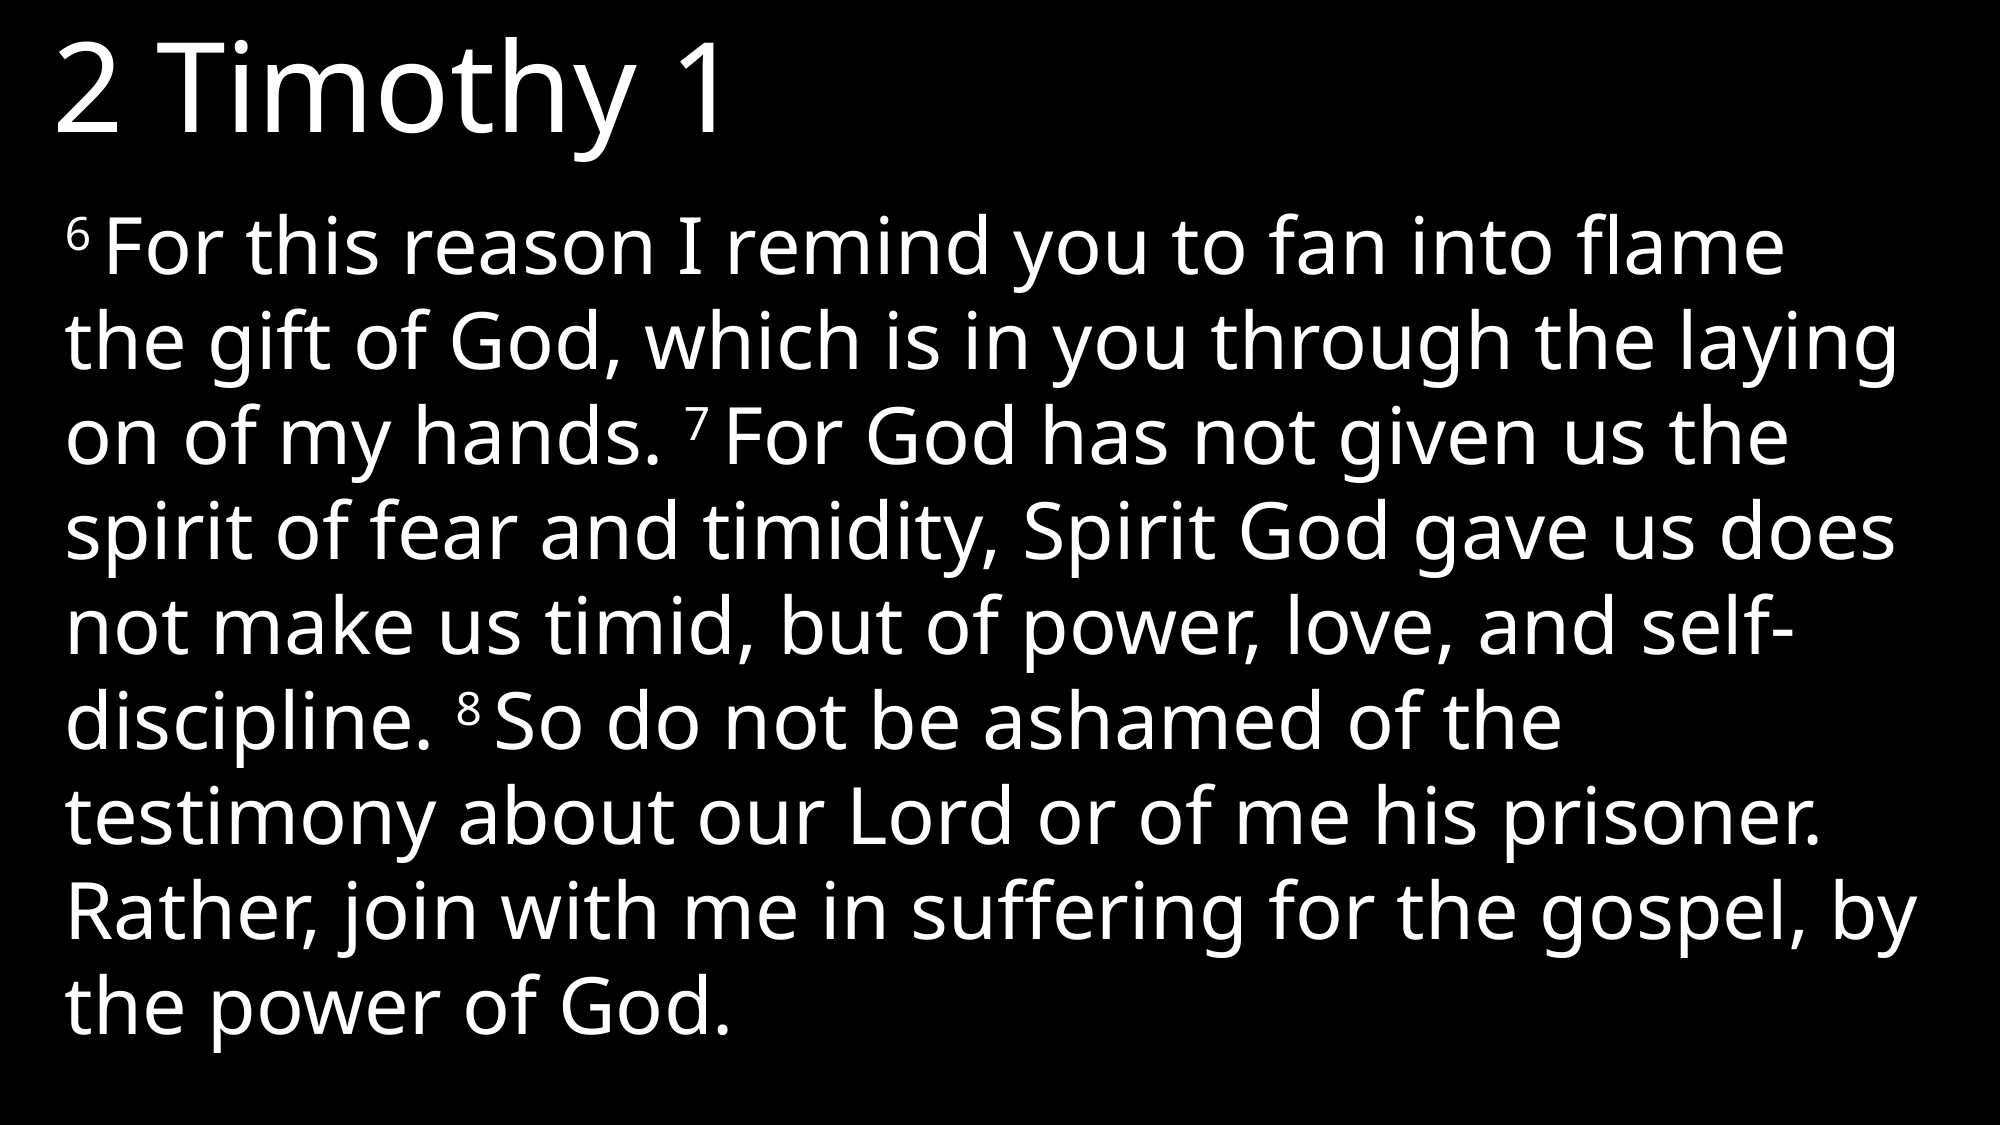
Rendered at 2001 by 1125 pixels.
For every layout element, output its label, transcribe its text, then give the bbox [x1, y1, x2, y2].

text_box 6 For this reason I remind you to fan into flame the gift of God, which is in you through the laying on of my hands. 7 For God has not given us the spirit of fear and timidity, Spirit God gave us does not make us timid, but of power, love, and self-discipline. 8 So do not be ashamed of the testimony about our Lord or of me his prisoner. Rather, join with me in suffering for the gospel, by the power of God. [49, 187, 1944, 1058]
text_box 2 Timothy 1 [37, 0, 1838, 165]
